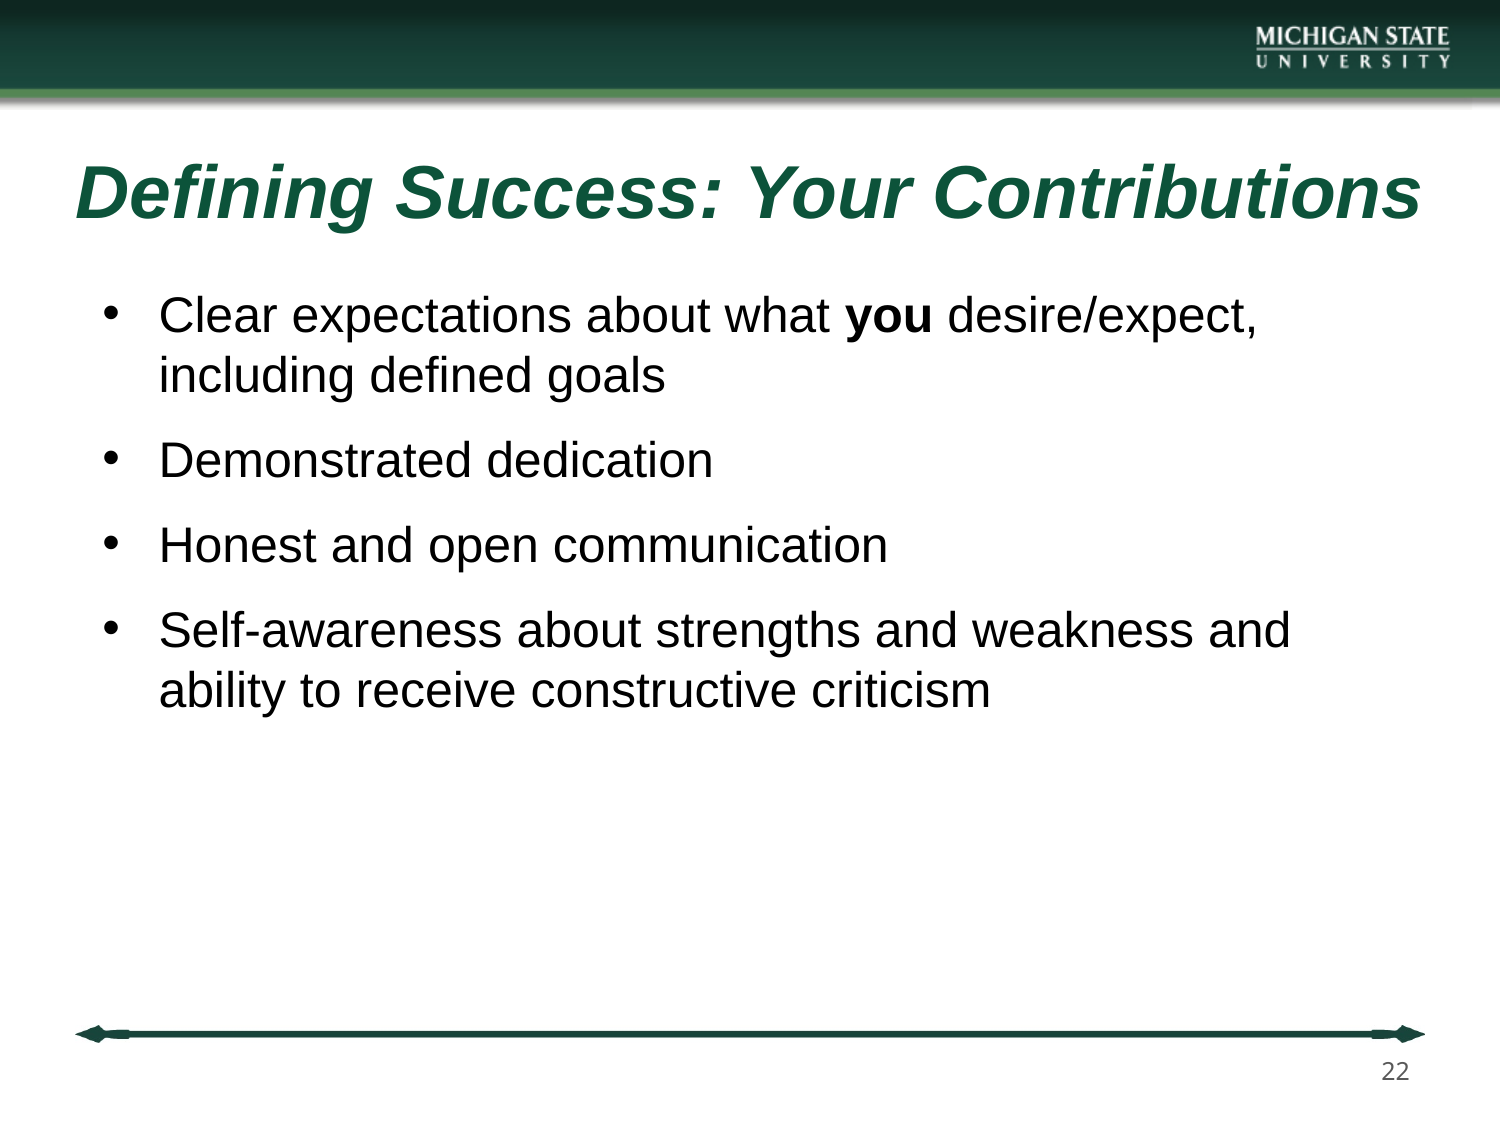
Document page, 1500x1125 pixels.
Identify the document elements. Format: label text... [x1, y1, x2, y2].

picture [75, 1025, 1425, 1043]
slide_number 22 [1074, 1042, 1425, 1103]
subtitle Clear expectations about what you desire/expect, including defined goals Demonstrated dedication Honest and open communication Self-awareness about strengths and weakness and ability to receive constructive criticism [87, 275, 1425, 563]
title Defining Success: Your Contributions [0, 174, 1500, 313]
picture [0, 0, 1500, 110]
